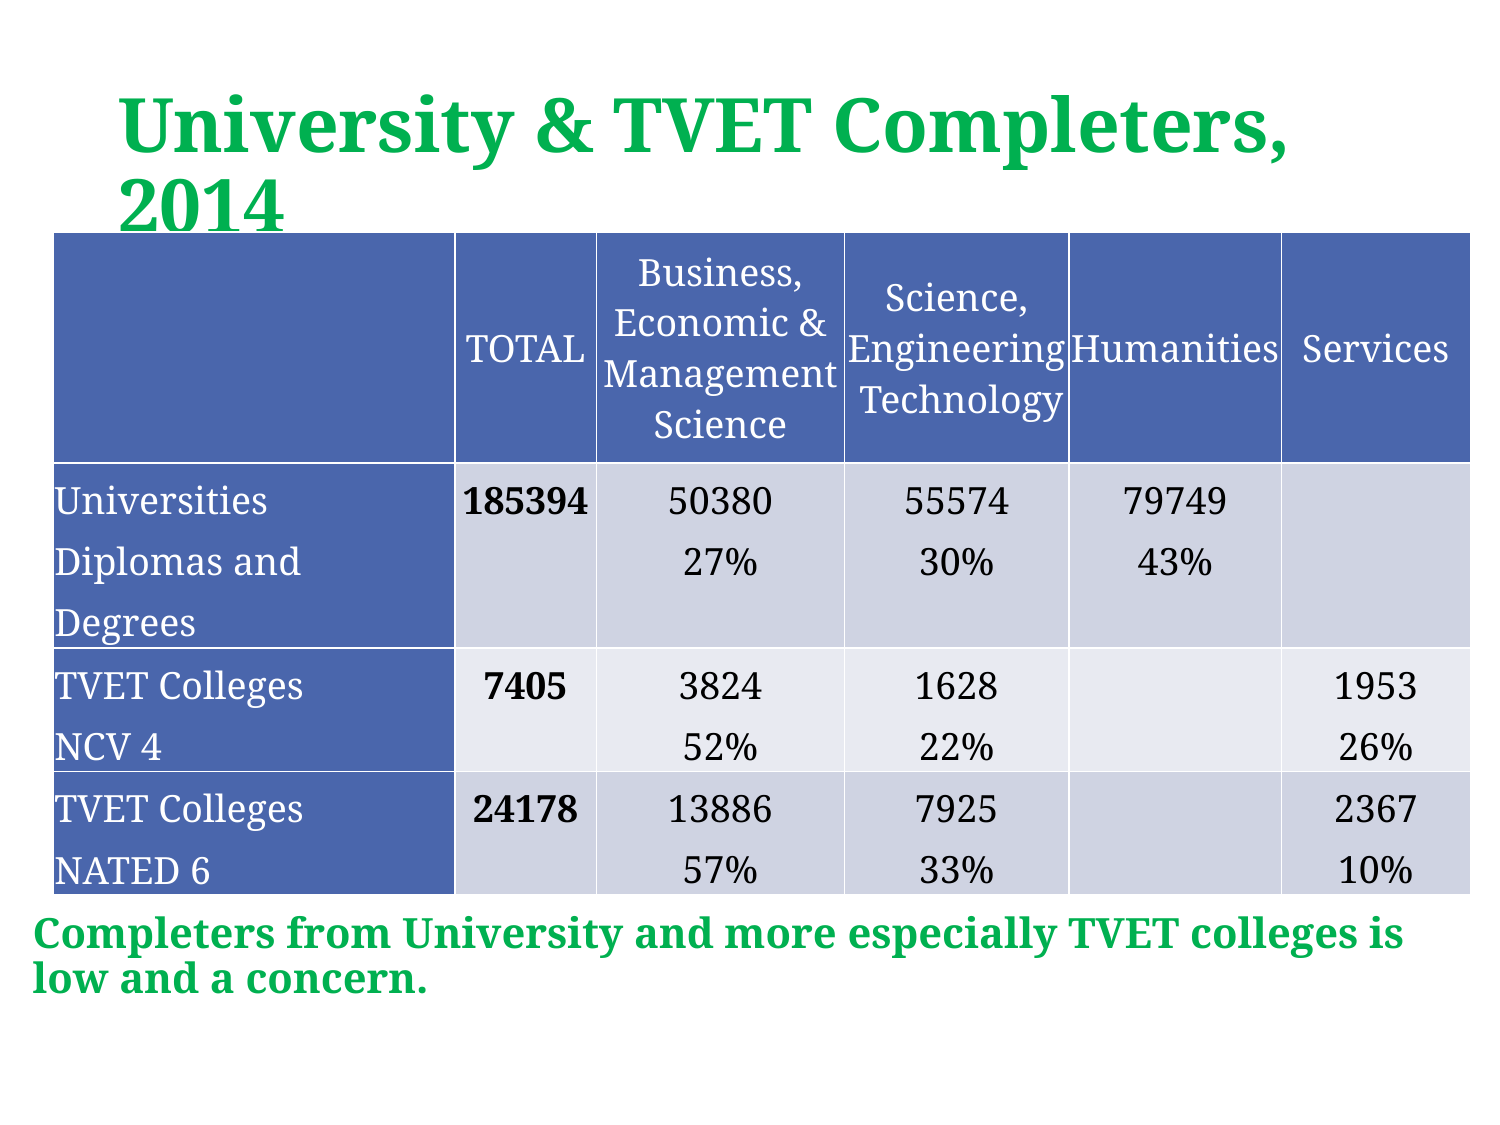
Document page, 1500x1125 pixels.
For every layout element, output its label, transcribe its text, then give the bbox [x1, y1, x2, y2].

table_cell 24178 [456, 772, 596, 894]
table_cell 7405 [456, 649, 596, 771]
table_header Science, Engineering Technology [845, 233, 1068, 462]
table_cell 7925 33% [845, 772, 1068, 894]
table_cell 1953 26% [1282, 649, 1470, 771]
table_cell 13886 57% [597, 772, 844, 894]
table_cell 185394 [456, 464, 596, 647]
table_cell 50380 27% [597, 464, 844, 647]
table_cell [1070, 772, 1281, 894]
table_header [54, 233, 454, 462]
table_cell 55574 30% [845, 464, 1068, 647]
table_cell 2367 10% [1282, 772, 1470, 894]
table_header Services [1282, 233, 1470, 462]
table_header Business, Economic & Management Science [597, 233, 844, 462]
table_header Humanities [1070, 233, 1281, 462]
table_cell TVET Colleges NATED 6 [54, 772, 454, 894]
list Completers from University and more especially TVET colleges is low and a concern. [17, 905, 1500, 1024]
table_header TOTAL [456, 233, 596, 462]
table_cell [1282, 464, 1470, 647]
table_cell 1628 22% [845, 649, 1068, 771]
table_cell TVET Colleges NCV 4 [54, 649, 454, 771]
table_cell [1070, 649, 1281, 771]
title University & TVET Completers, 2014 [103, 59, 1397, 231]
table_cell 79749 43% [1070, 464, 1281, 647]
table_cell Universities Diplomas and Degrees [54, 464, 454, 647]
table_cell 3824 52% [597, 649, 844, 771]
